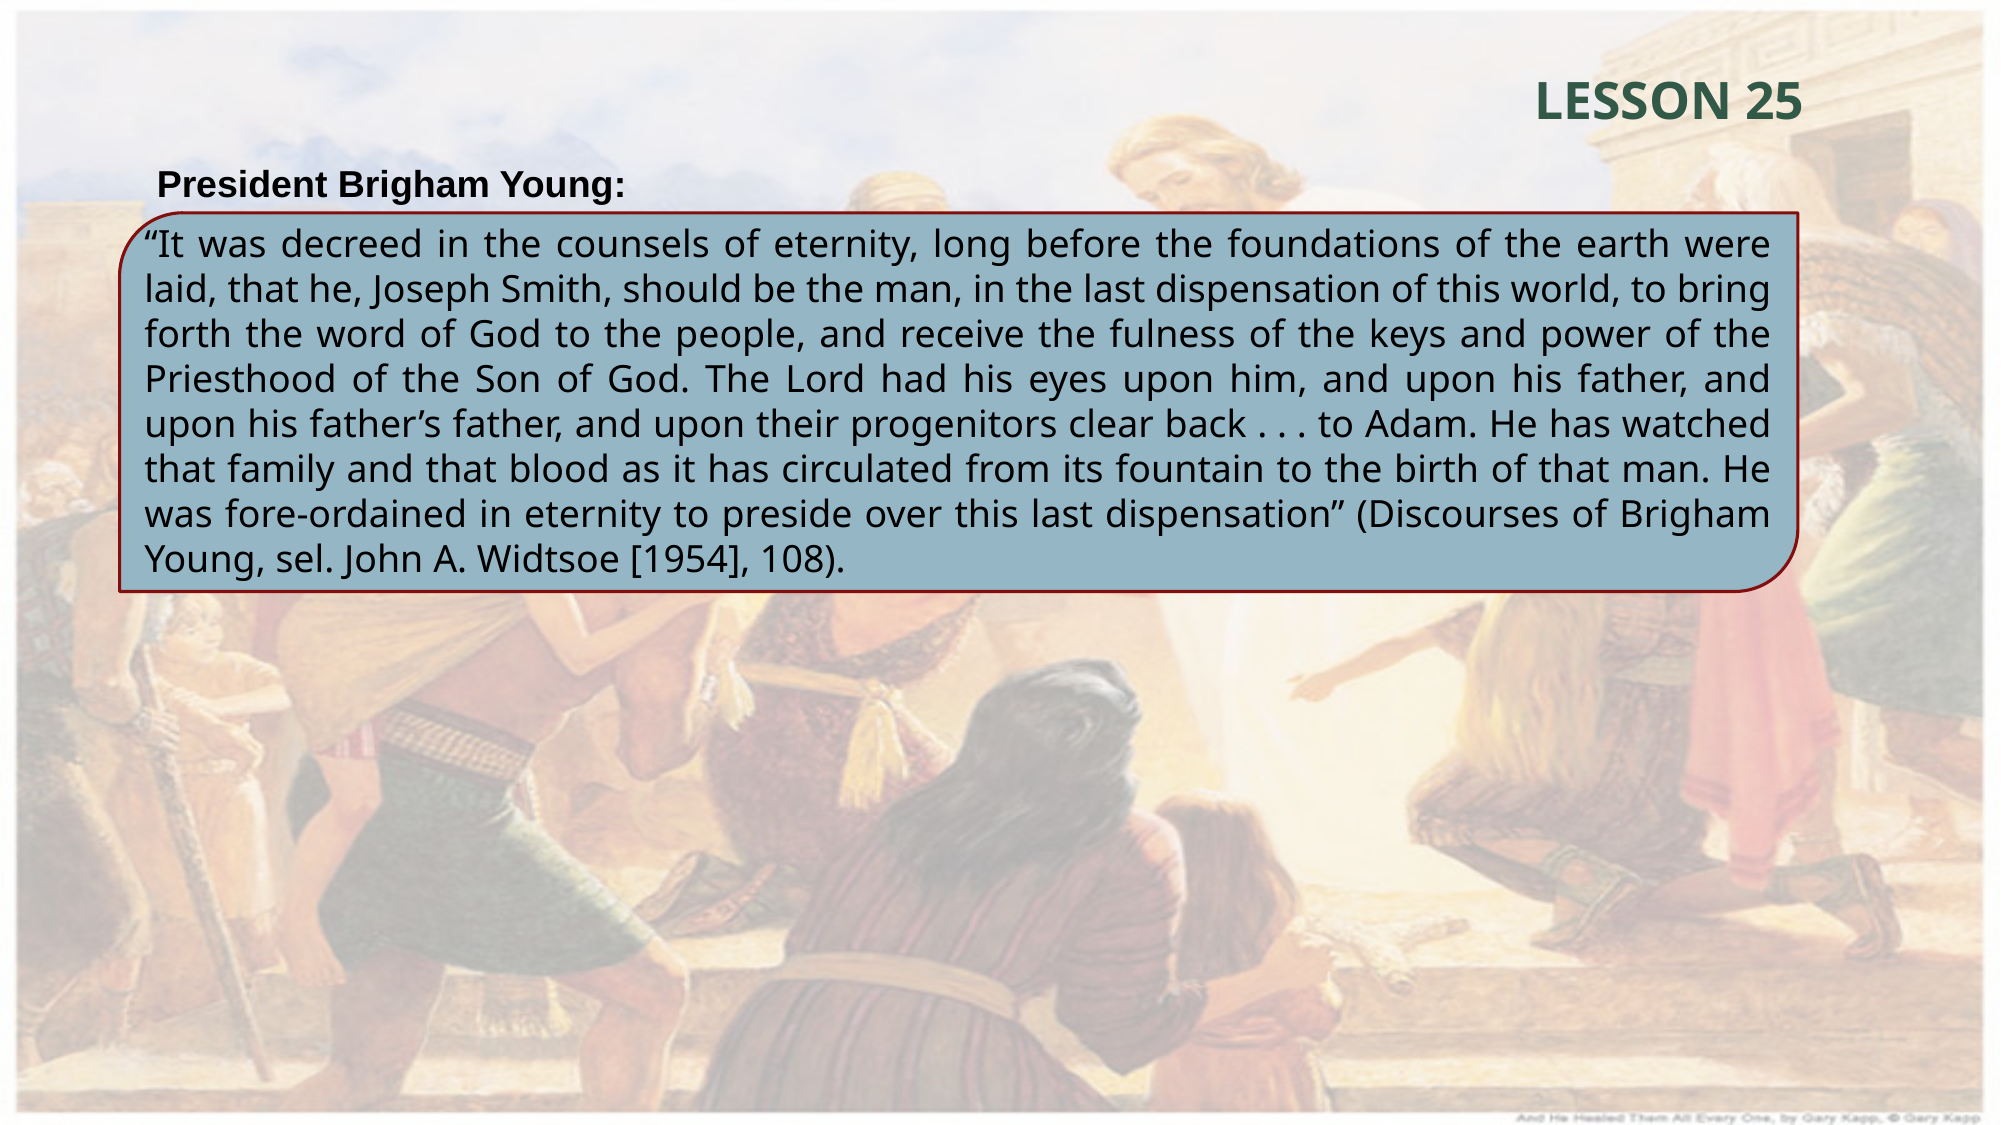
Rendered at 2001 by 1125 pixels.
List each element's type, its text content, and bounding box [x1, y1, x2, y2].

text_box LESSON 25 [1519, 60, 1829, 183]
text_box [118, 239, 1760, 594]
text_box “It was decreed in the counsels of eternity, long before the foundations of the earth were laid, that he, Joseph Smith, should be the man, in the last dispensation of this world, to bring forth the word of God to the people, and receive the fulness of the keys and power of the Priesthood of the Son of God. The Lord had his eyes upon him, and upon his father, and upon his father’s father, and upon their progenitors clear back . . . to Adam. He has watched that family and that blood as it has circulated from its fountain to the birth of that man. He was fore-ordained in eternity to preside over this last dispensation” (Discourses of Brigham Young, sel. John A. Widtsoe [1954], 108). [129, 212, 1788, 588]
text_box [642, 211, 1800, 566]
text_box President Brigham Young: [142, 152, 642, 212]
